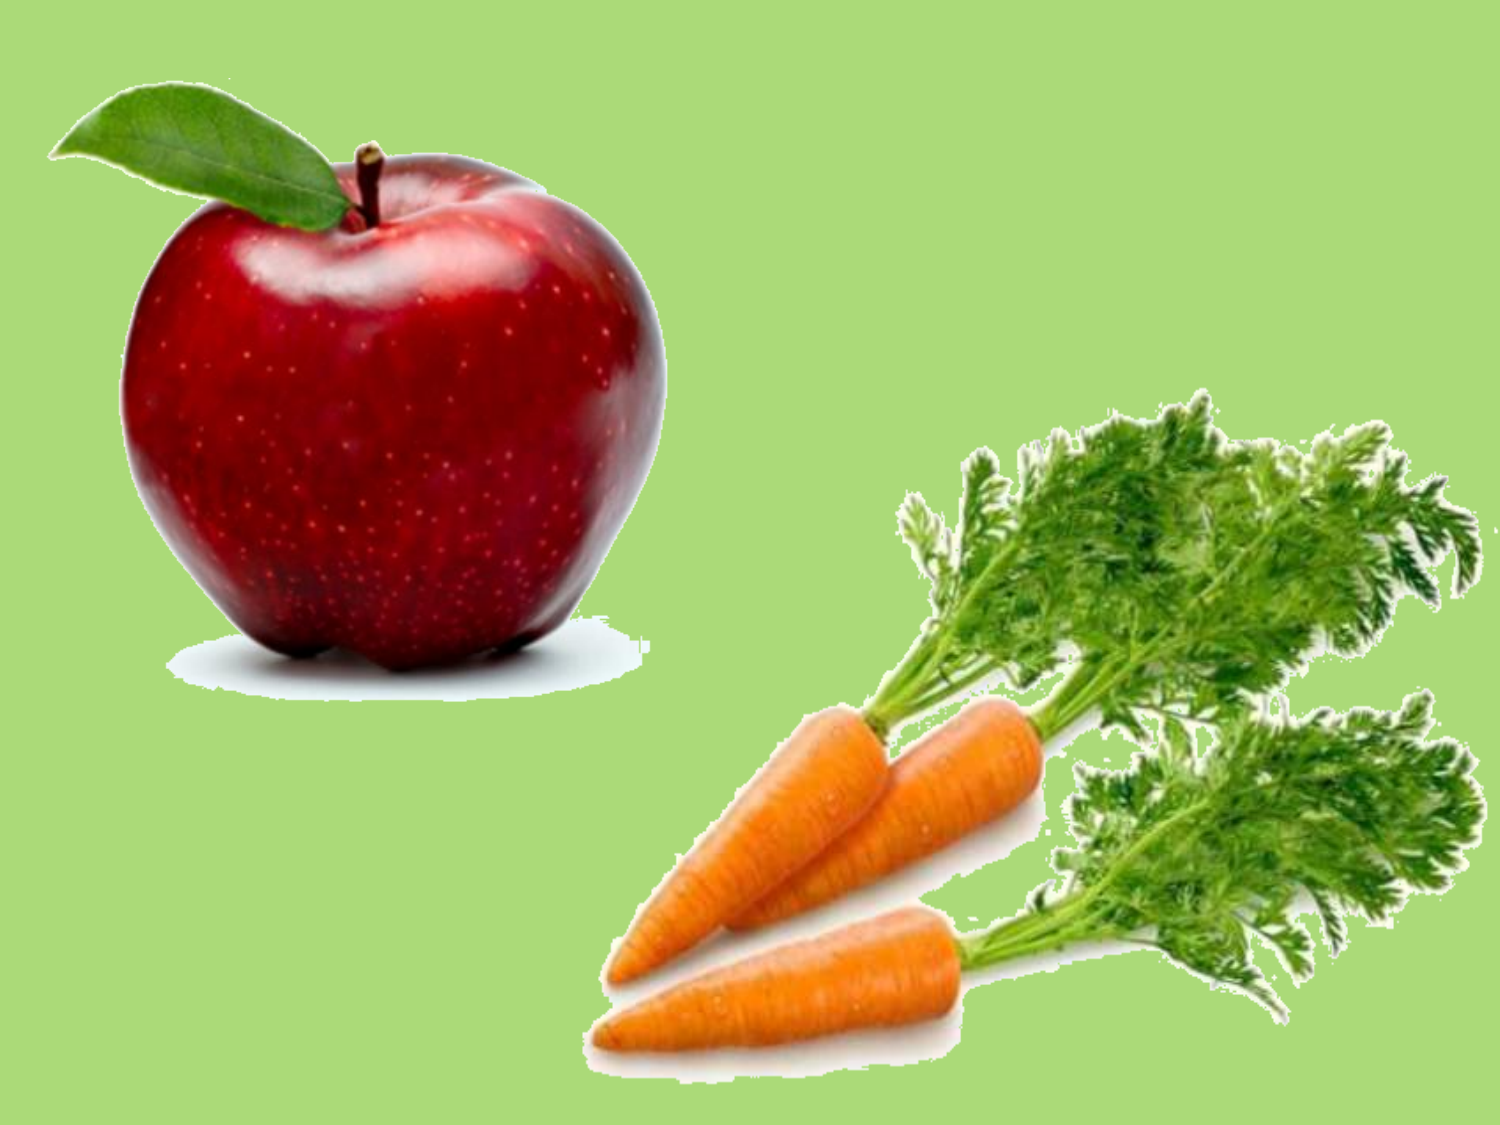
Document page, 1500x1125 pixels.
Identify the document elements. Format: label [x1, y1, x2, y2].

picture [41, 77, 1500, 1095]
